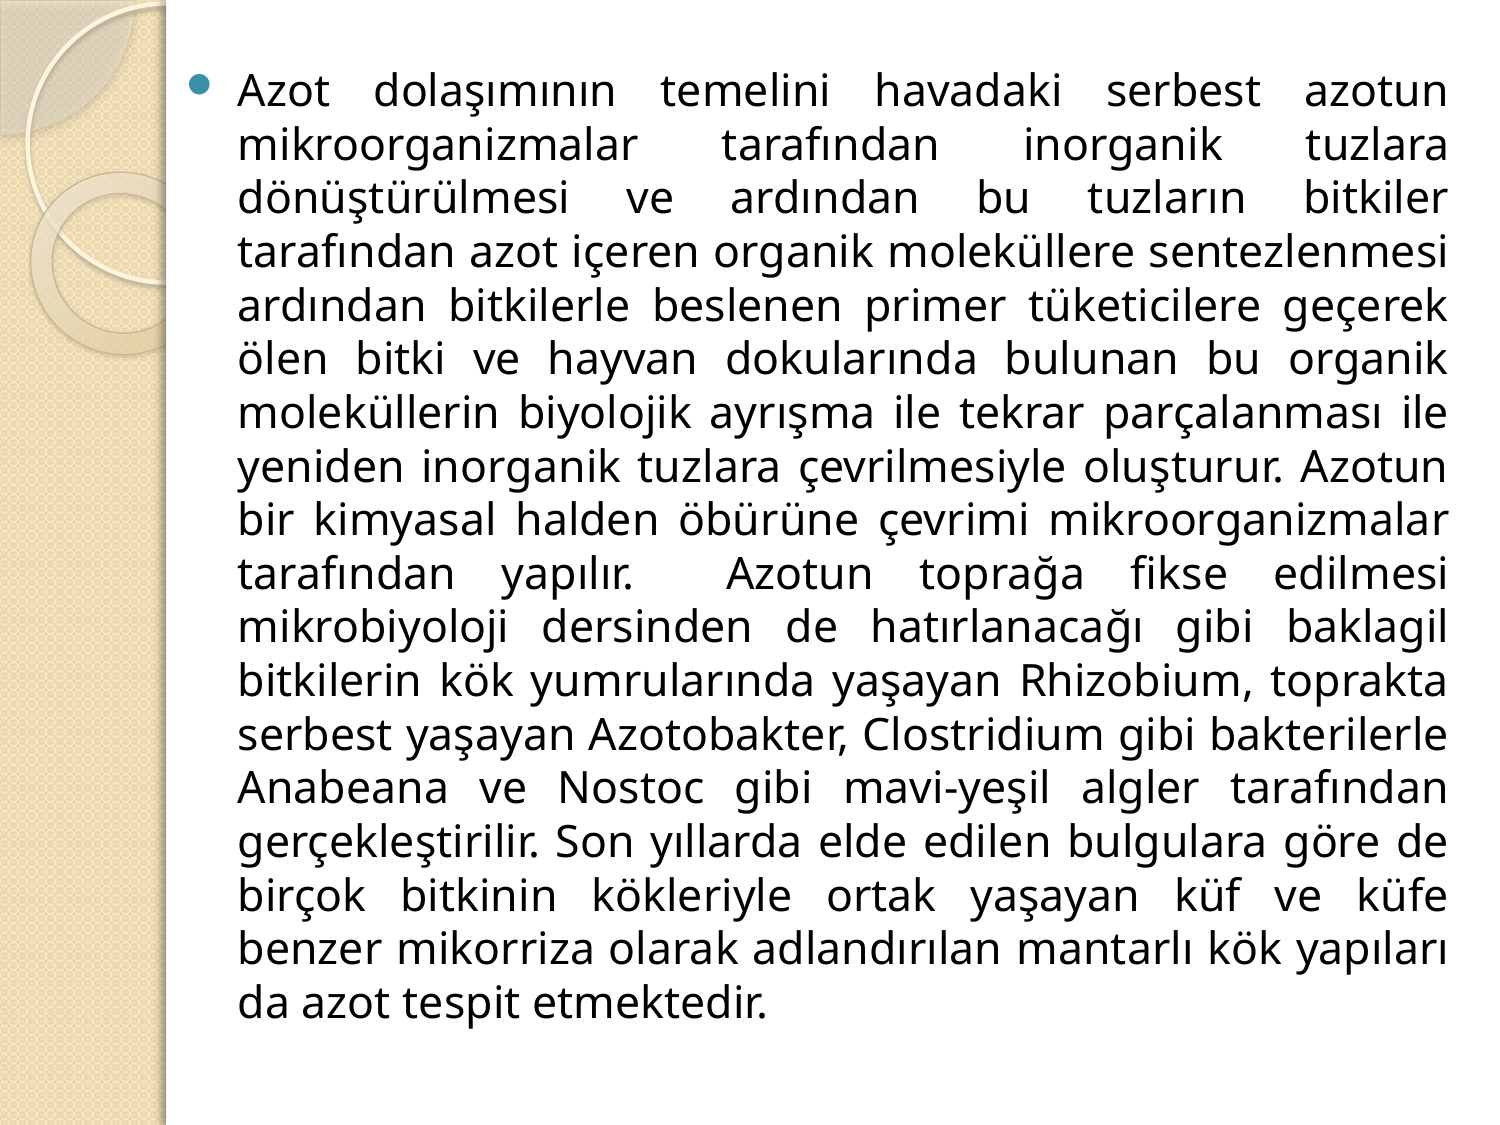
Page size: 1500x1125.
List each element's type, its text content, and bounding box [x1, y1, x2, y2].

list Azot dolaşımının temelini havadaki serbest azotun mikroorganizmalar tarafından inorganik tuzlara dönüştürülmesi ve ardından bu tuzların bitkiler tarafından azot içeren organik moleküllere sentezlenmesi ardından bitkilerle beslenen primer tüketicilere geçerek ölen bitki ve hayvan dokularında bulunan bu organik moleküllerin biyolojik ayrışma ile tekrar parçalanması ile yeniden inorganik tuzlara çevrilmesiyle oluşturur. Azotun bir kimyasal halden öbürüne çevrimi mikroorganizmalar tarafından yapılır. Azotun toprağa fikse edilmesi mikrobiyoloji dersinden de hatırlanacağı gibi baklagil bitkilerin kök yumrularında yaşayan Rhizobium, toprakta serbest yaşayan Azotobakter, Clostridium gibi bakterilerle Anabeana ve Nostoc gibi mavi-yeşil algler tarafından gerçekleştirilir. Son yıllarda elde edilen bulgulara göre de birçok bitkinin kökleriyle ortak yaşayan küf ve küfe benzer mikorriza olarak adlandırılan mantarlı kök yapıları da azot tespit etmektedir. [171, 54, 1466, 1083]
